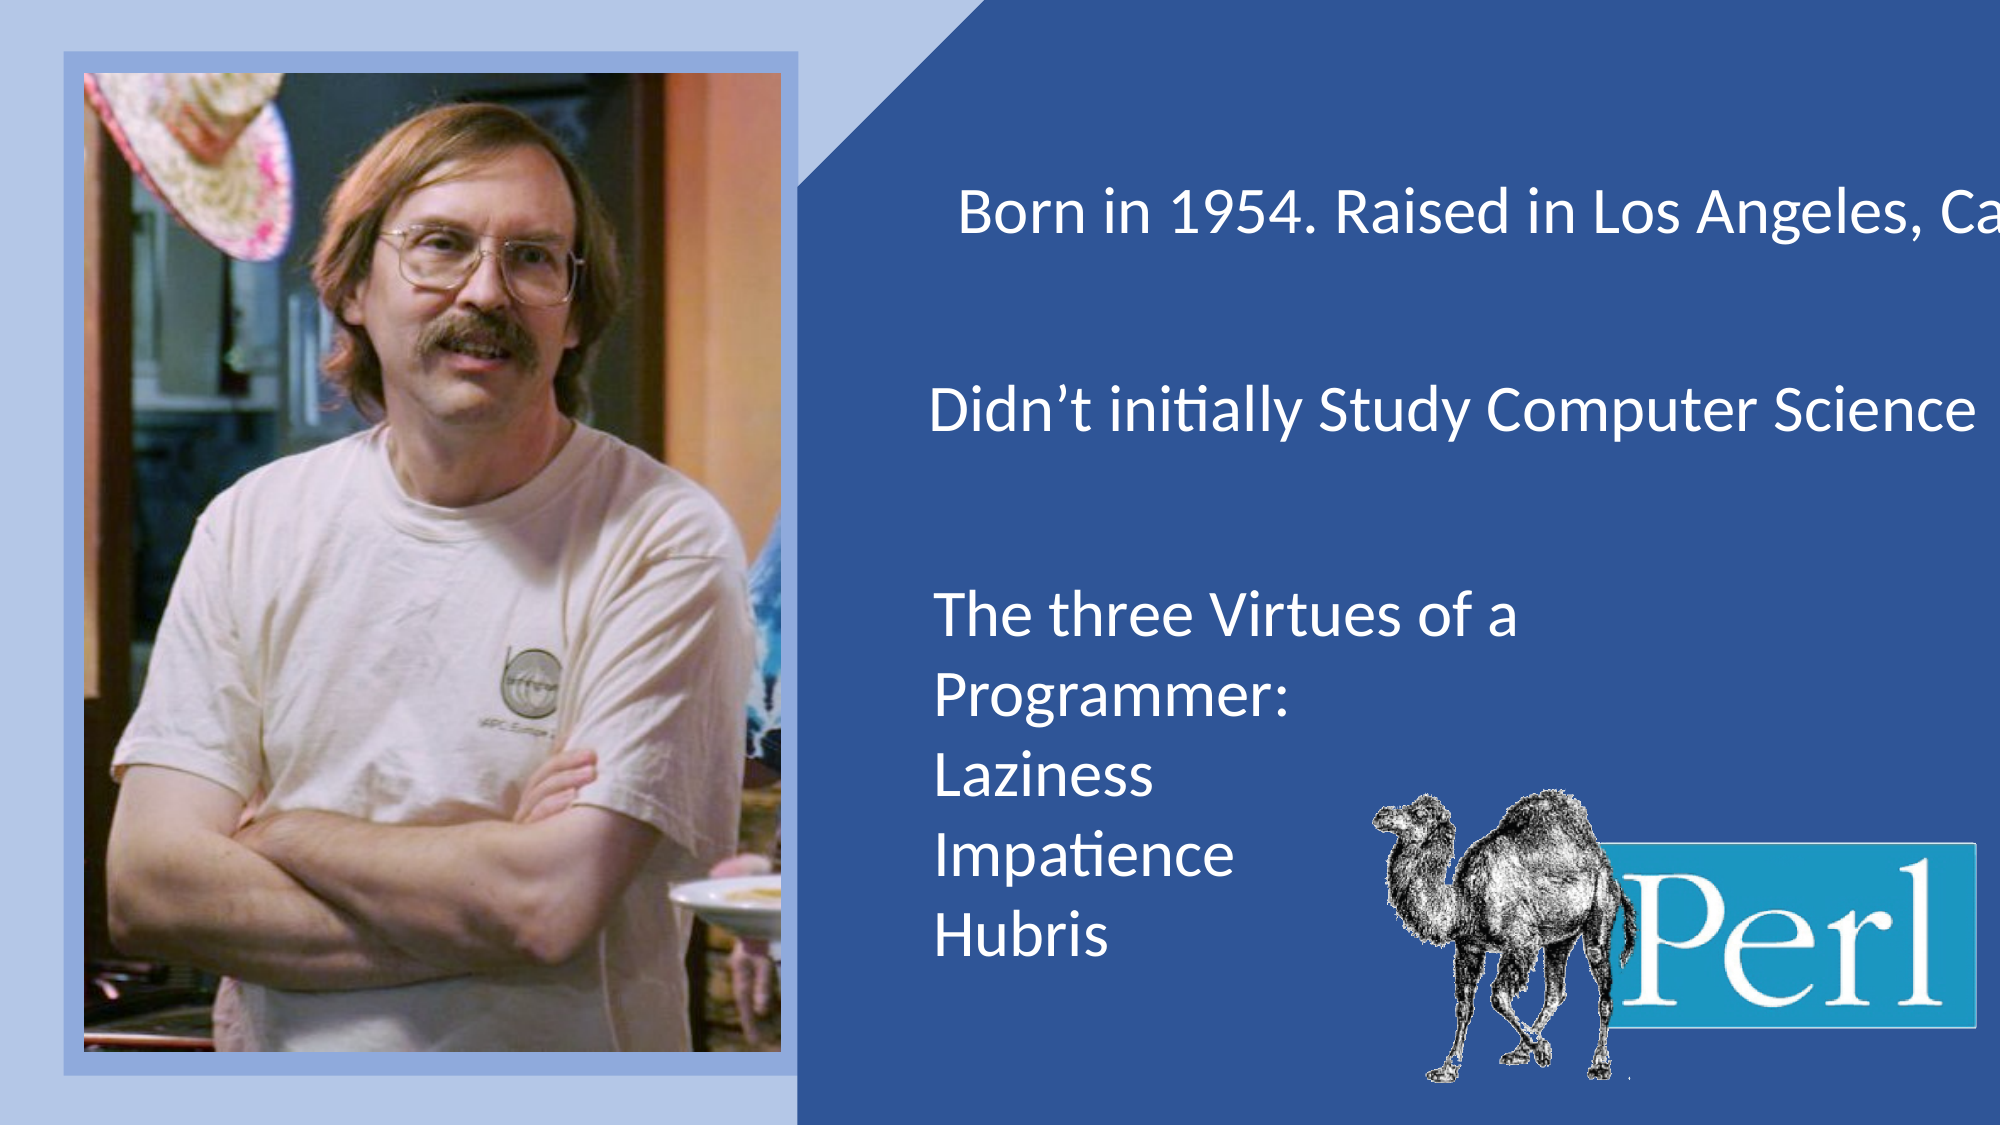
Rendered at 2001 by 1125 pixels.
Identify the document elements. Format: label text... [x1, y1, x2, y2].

text_box [797, 0, 2000, 1125]
picture [84, 73, 781, 1052]
picture [1052, 719, 2000, 1125]
text_box Born in 1954. Raised in Los Angeles, California [942, 159, 2000, 255]
text_box [63, 50, 799, 1077]
text_box The three Virtues of a Programmer: Laziness Impatience Hubris [918, 562, 1739, 977]
text_box Didn’t initially Study Computer Science [913, 357, 1994, 453]
